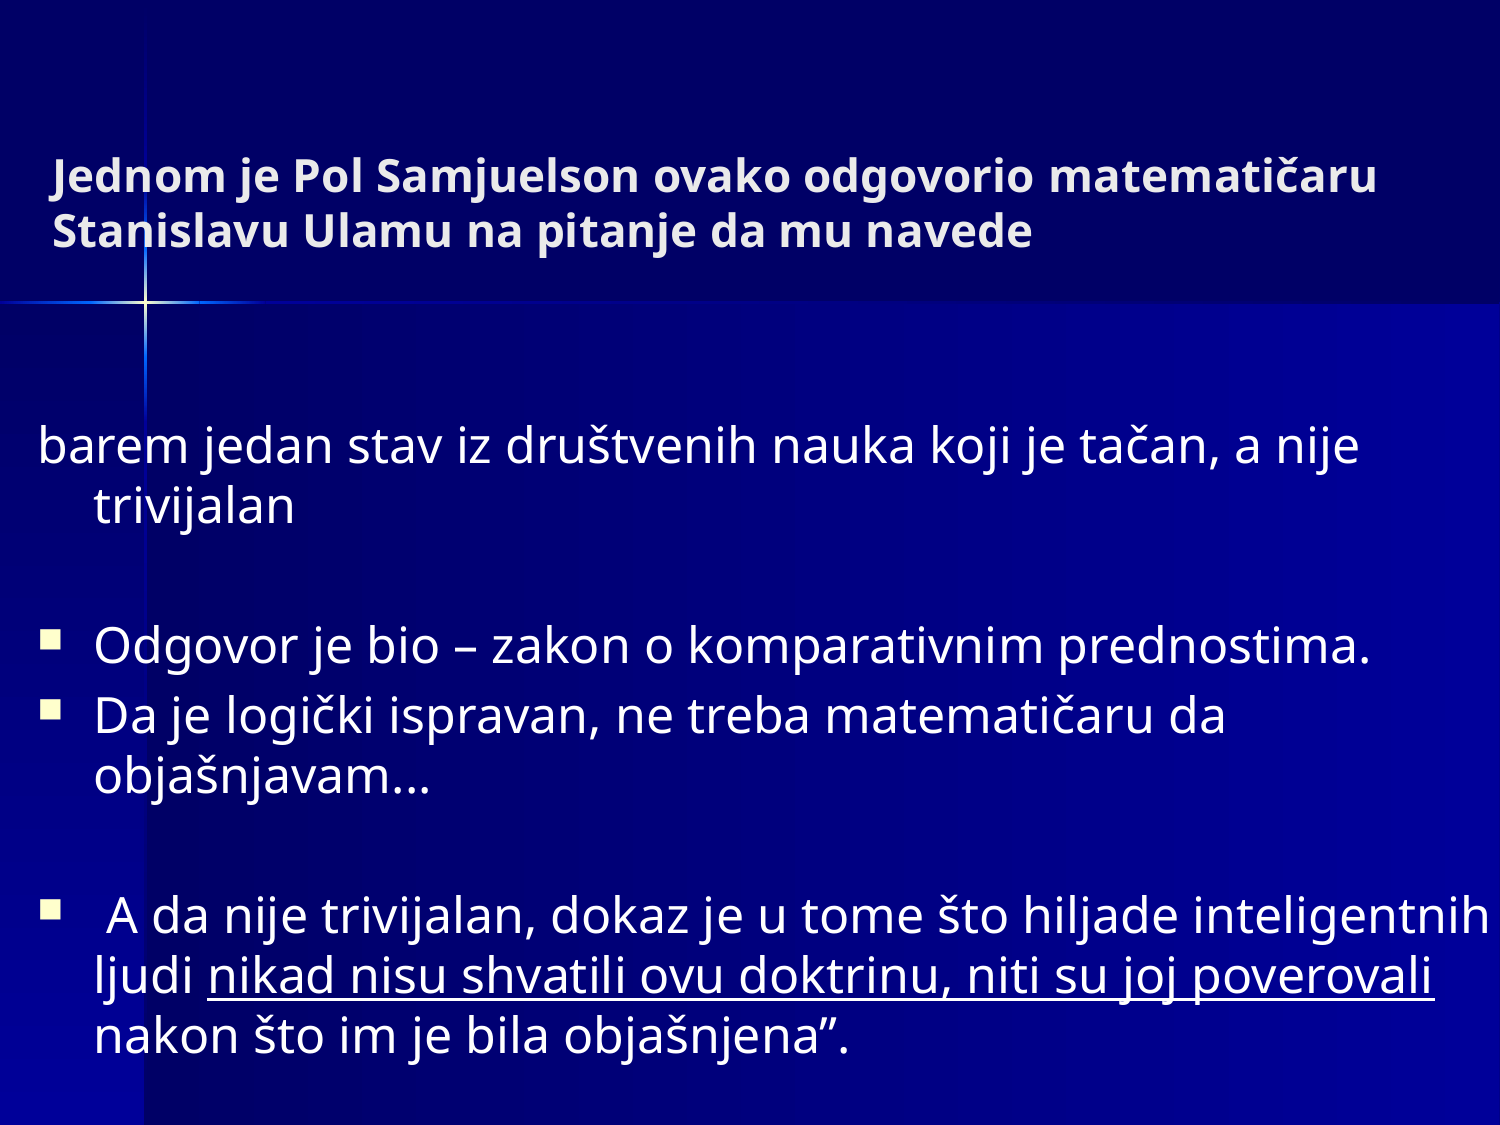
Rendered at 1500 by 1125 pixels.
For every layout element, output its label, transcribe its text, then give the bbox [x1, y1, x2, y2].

list barem jedan stav iz društvenih nauka koji je tačan, a nije trivijalan Odgovor je bio – zakon o komparativnim prednostima. Da je logički ispravan, ne treba matematičaru da objašnjavam... A da nije trivijalan, dokaz je u tome što hiljade inteligentnih ljudi nikad nisu shvatili ovu doktrinu, niti su joj poverovali nakon što im je bila objašnjena”. [22, 406, 1500, 1122]
title Jednom je Pol Samjuelson ovako odgovorio matematičaru Stanislavu Ulamu na pitanje da mu navede [37, 137, 1398, 267]
